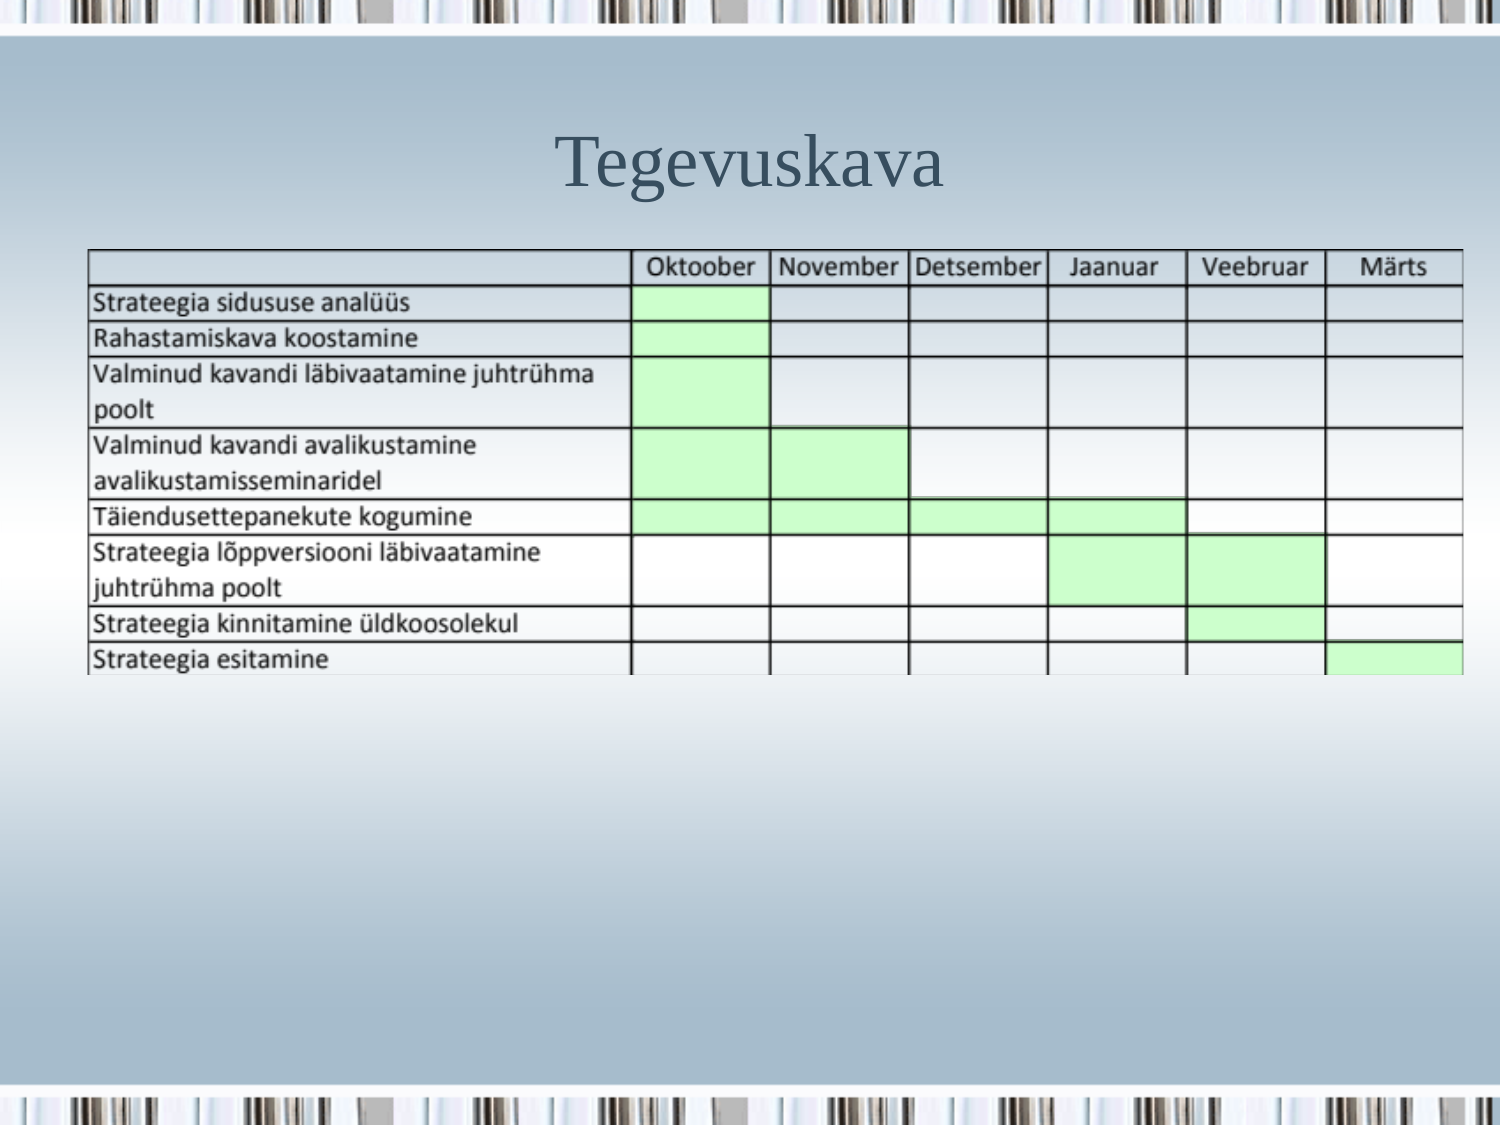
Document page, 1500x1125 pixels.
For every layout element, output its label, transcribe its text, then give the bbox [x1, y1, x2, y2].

title Tegevuskava [112, 75, 1388, 238]
picture [0, 0, 1500, 1125]
